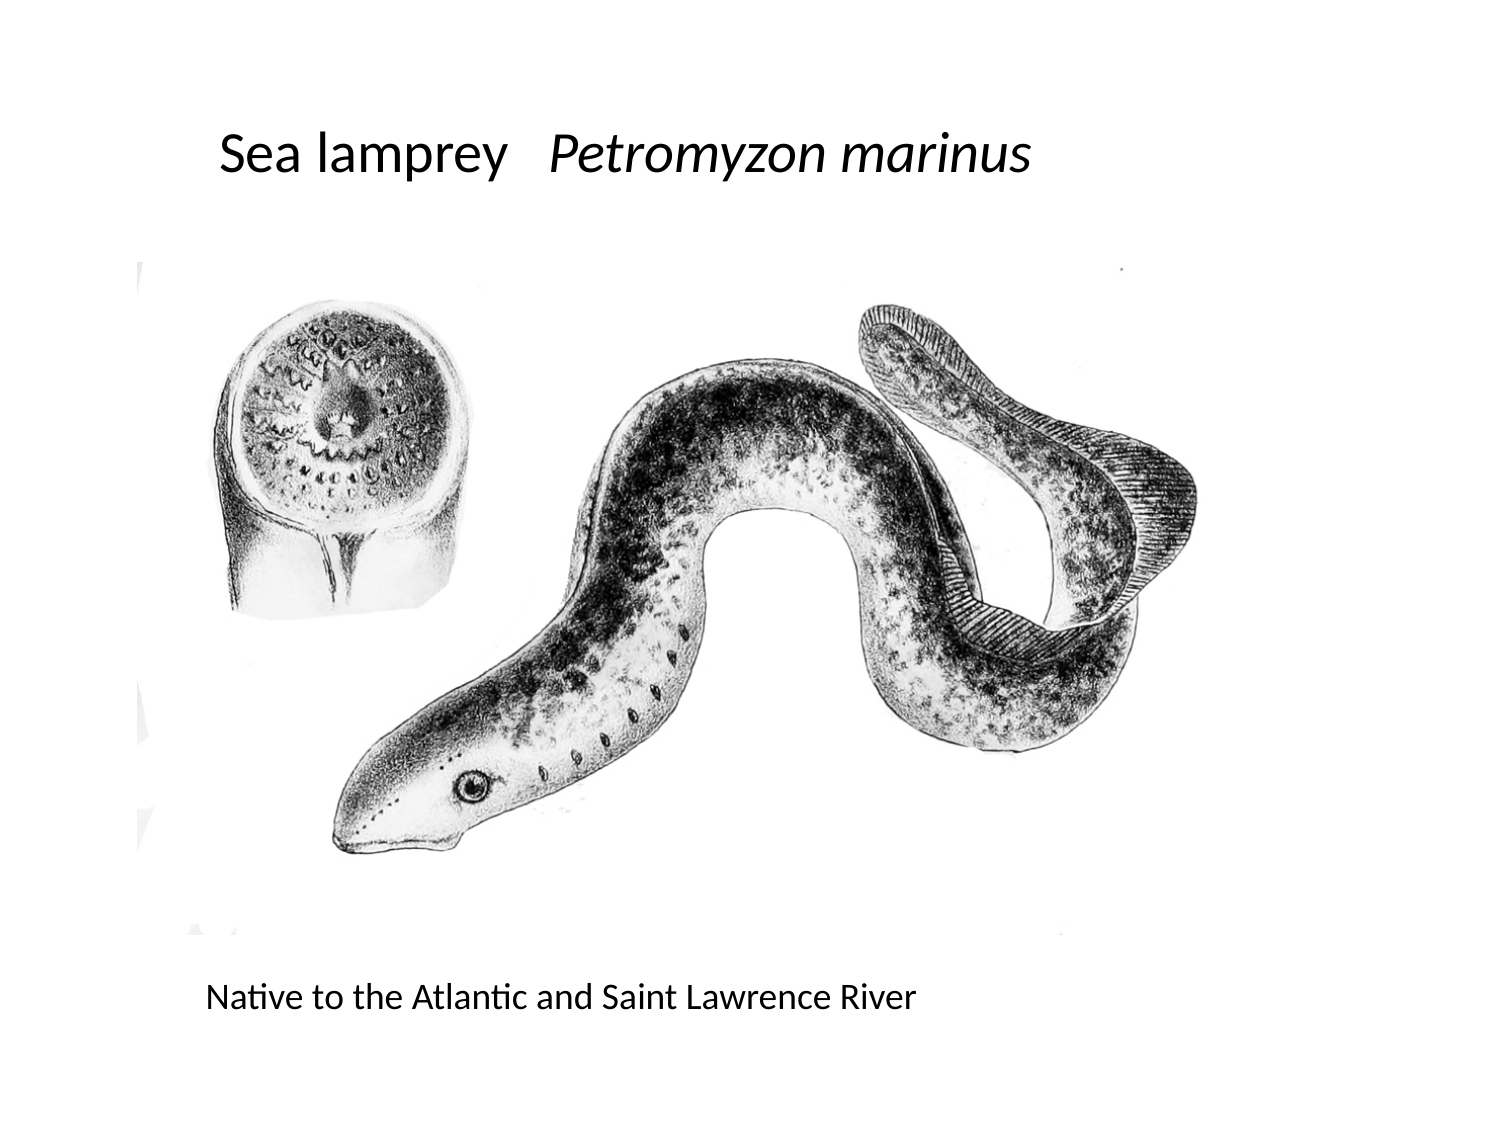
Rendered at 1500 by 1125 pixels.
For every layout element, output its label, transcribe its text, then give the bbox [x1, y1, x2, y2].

text_box Sea lamprey Petromyzon marinus [204, 107, 1062, 192]
picture [137, 262, 1251, 936]
text_box Native to the Atlantic and Saint Lawrence River [190, 964, 933, 1025]
